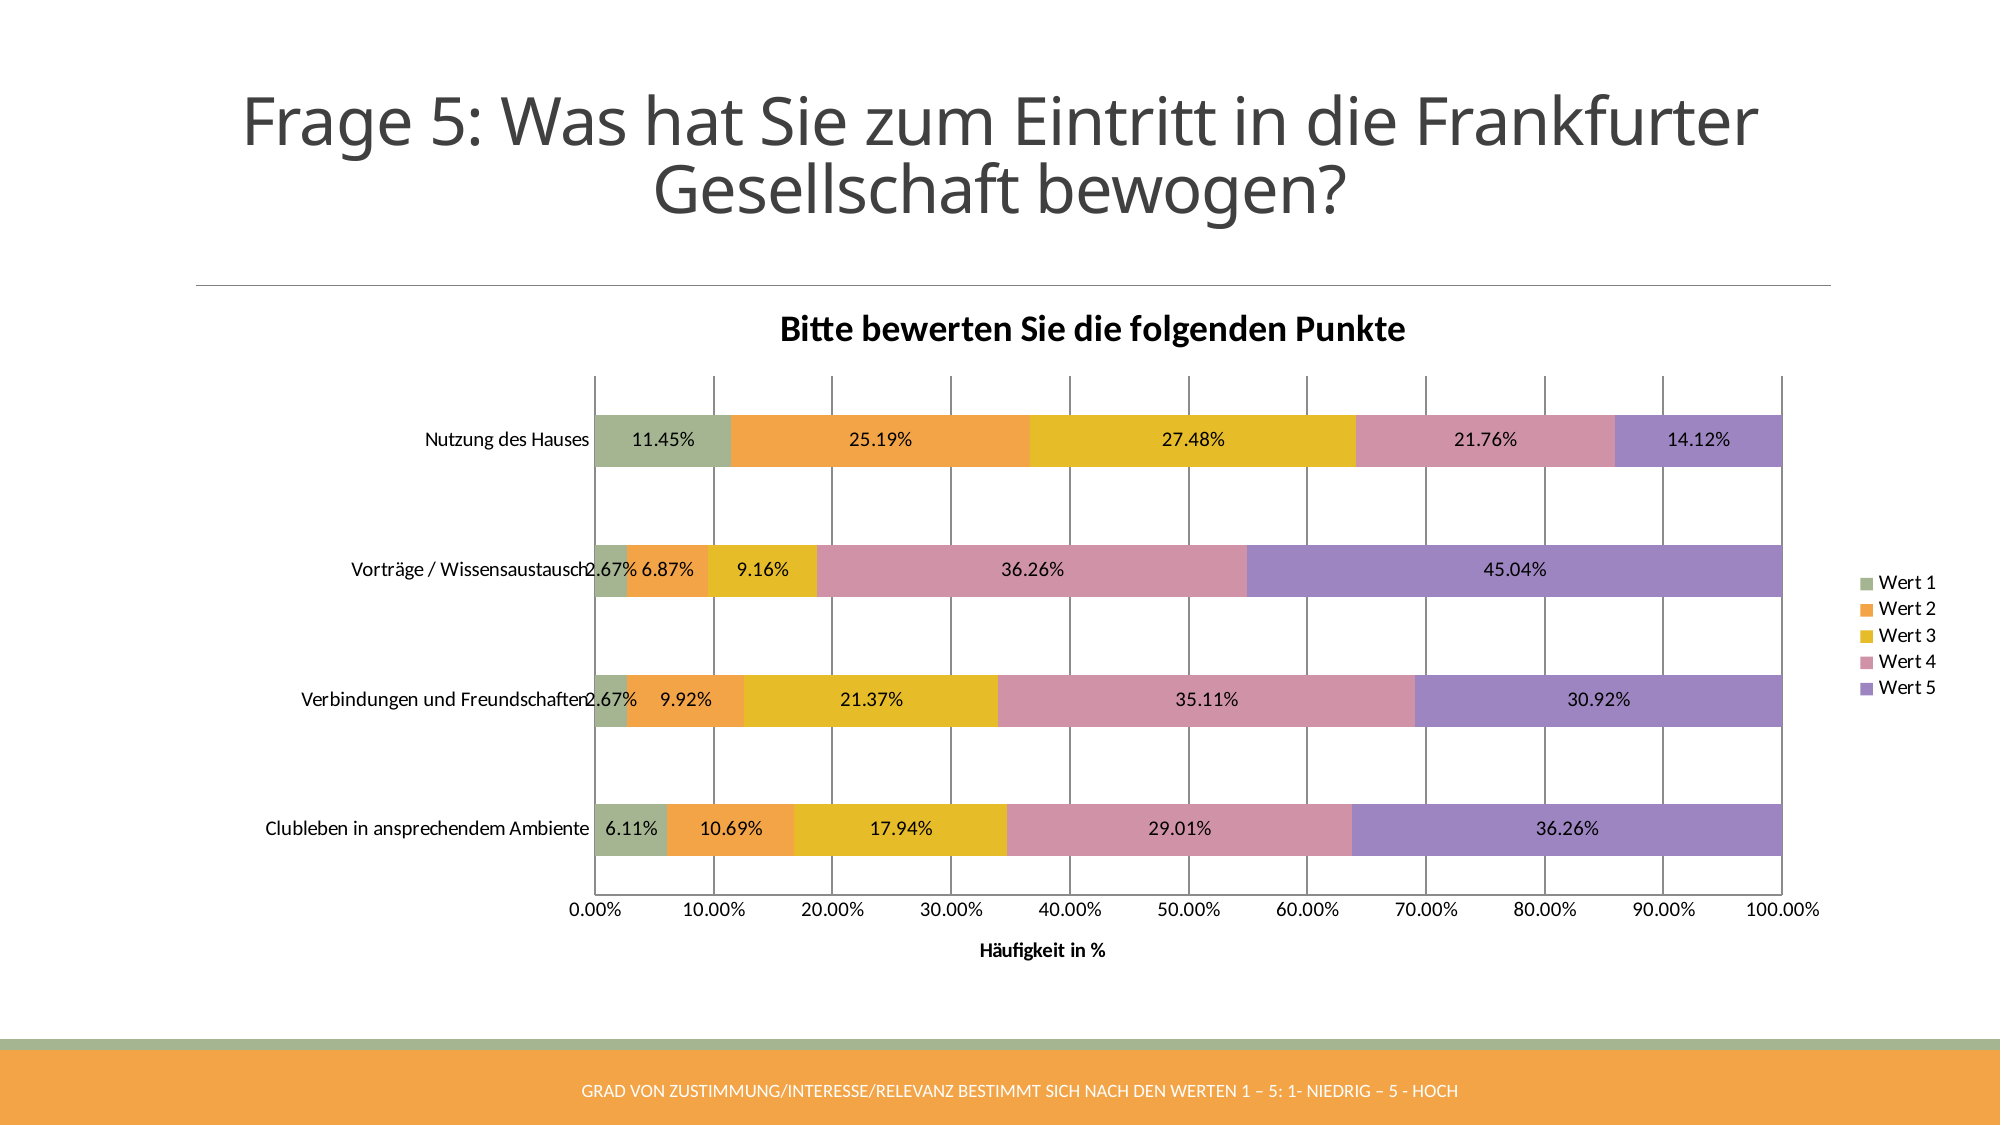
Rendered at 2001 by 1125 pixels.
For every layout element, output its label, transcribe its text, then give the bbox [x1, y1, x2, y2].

chart [230, 279, 1957, 995]
title Frage 5: Was hat Sie zum Eintritt in die Frankfurter Gesellschaft bewogen? [187, 44, 1813, 235]
footer Grad von Zustimmung/Interesse/Relevanz bestimmt sich nach den Werten 1 – 5: 1- niedrig – 5 - hoch [447, 1059, 1593, 1120]
